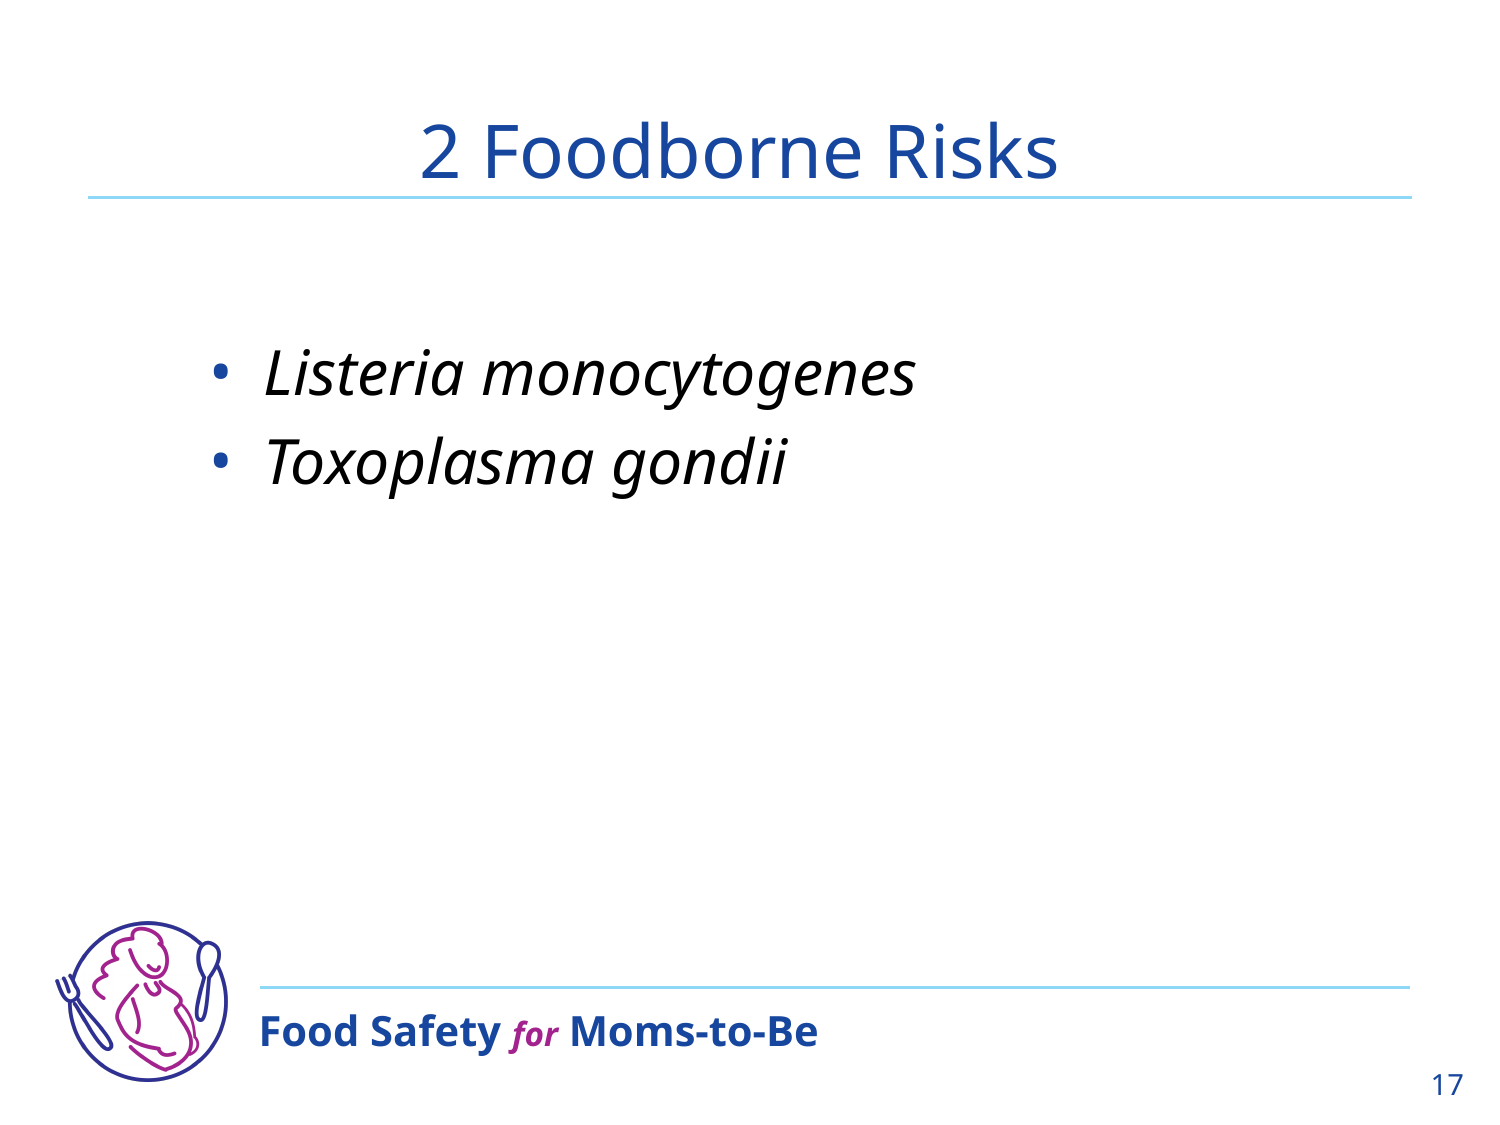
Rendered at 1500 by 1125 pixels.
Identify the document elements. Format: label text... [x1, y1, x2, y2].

text_box 17 [1394, 1042, 1500, 1125]
picture [55, 921, 228, 1082]
list Listeria monocytogenes Toxoplasma gondii [200, 324, 1425, 978]
title 2 Foodborne Risks [112, 99, 1388, 196]
